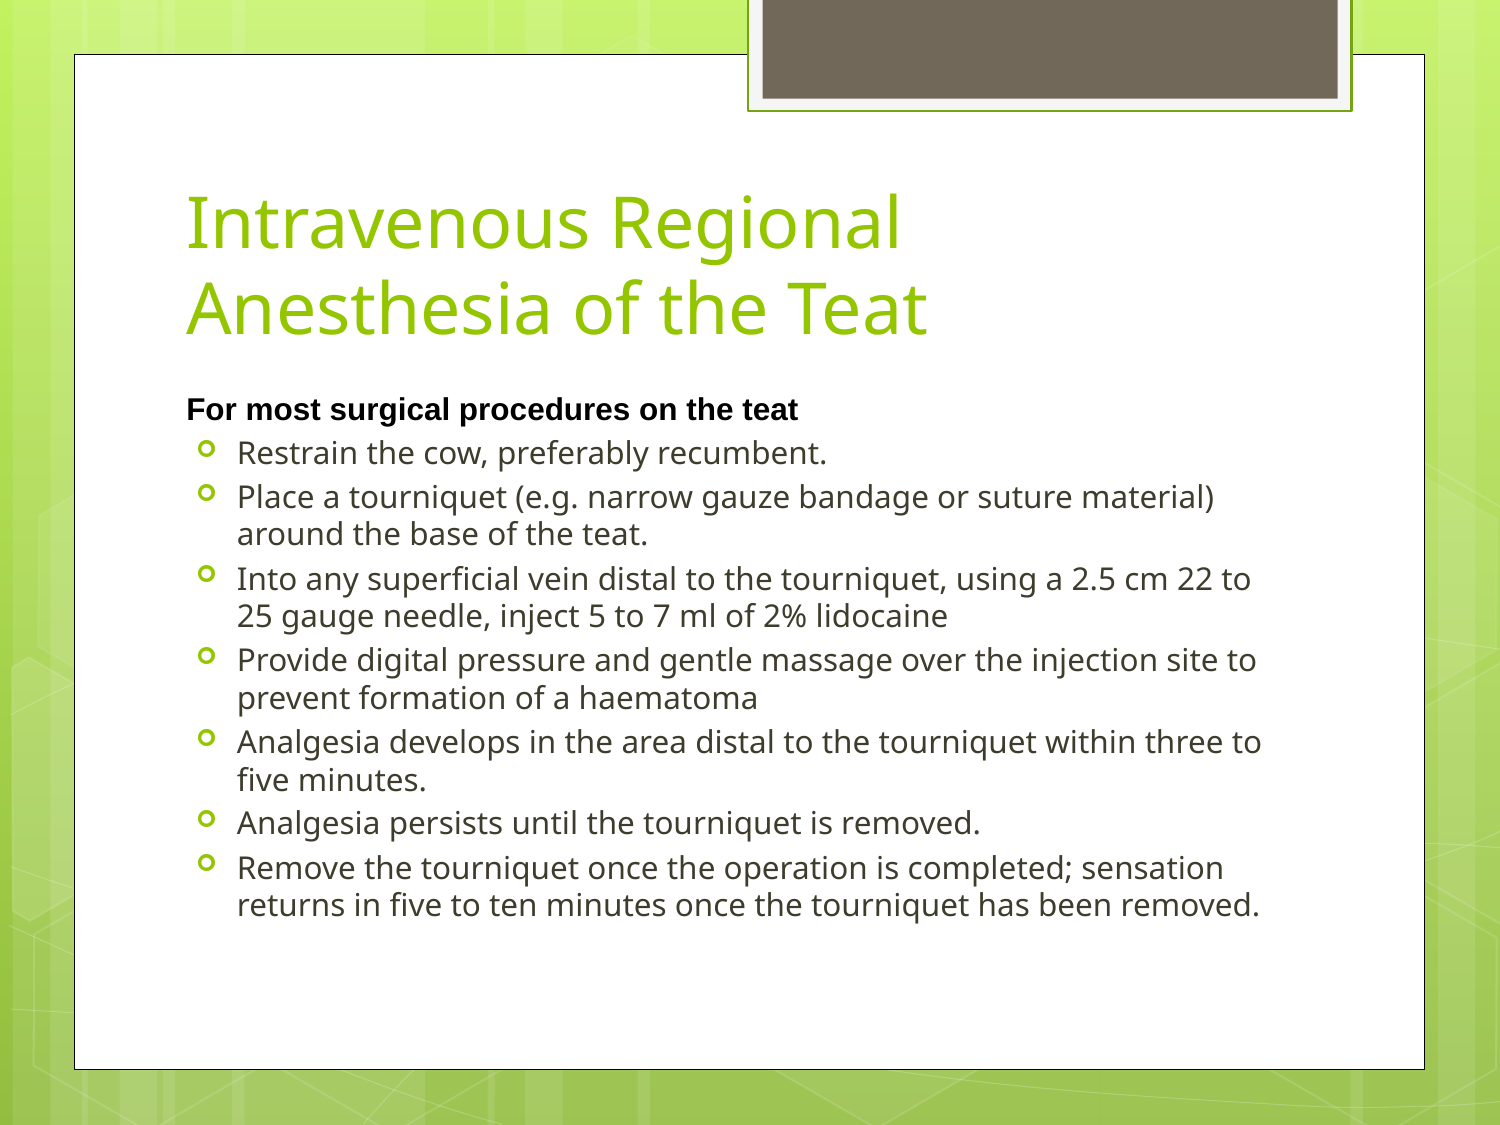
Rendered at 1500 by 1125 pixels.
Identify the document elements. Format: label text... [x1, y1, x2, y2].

title Intravenous Regional Anesthesia of the Teat [171, 168, 1324, 357]
list For most surgical procedures on the teat Restrain the cow, preferably recumbent. Place a tourniquet (e.g. narrow gauze bandage or suture material) around the base of the teat. Into any superficial vein distal to the tourniquet, using a 2.5 cm 22 to 25 gauge needle, inject 5 to 7 ml of 2% lidocaine Provide digital pressure and gentle massage over the injection site to prevent formation of a haematoma Analgesia develops in the area distal to the tourniquet within three to five minutes. Analgesia persists until the tourniquet is removed. Remove the tourniquet once the operation is completed; sensation returns in five to ten minutes once the tourniquet has been removed. [171, 381, 1283, 957]
